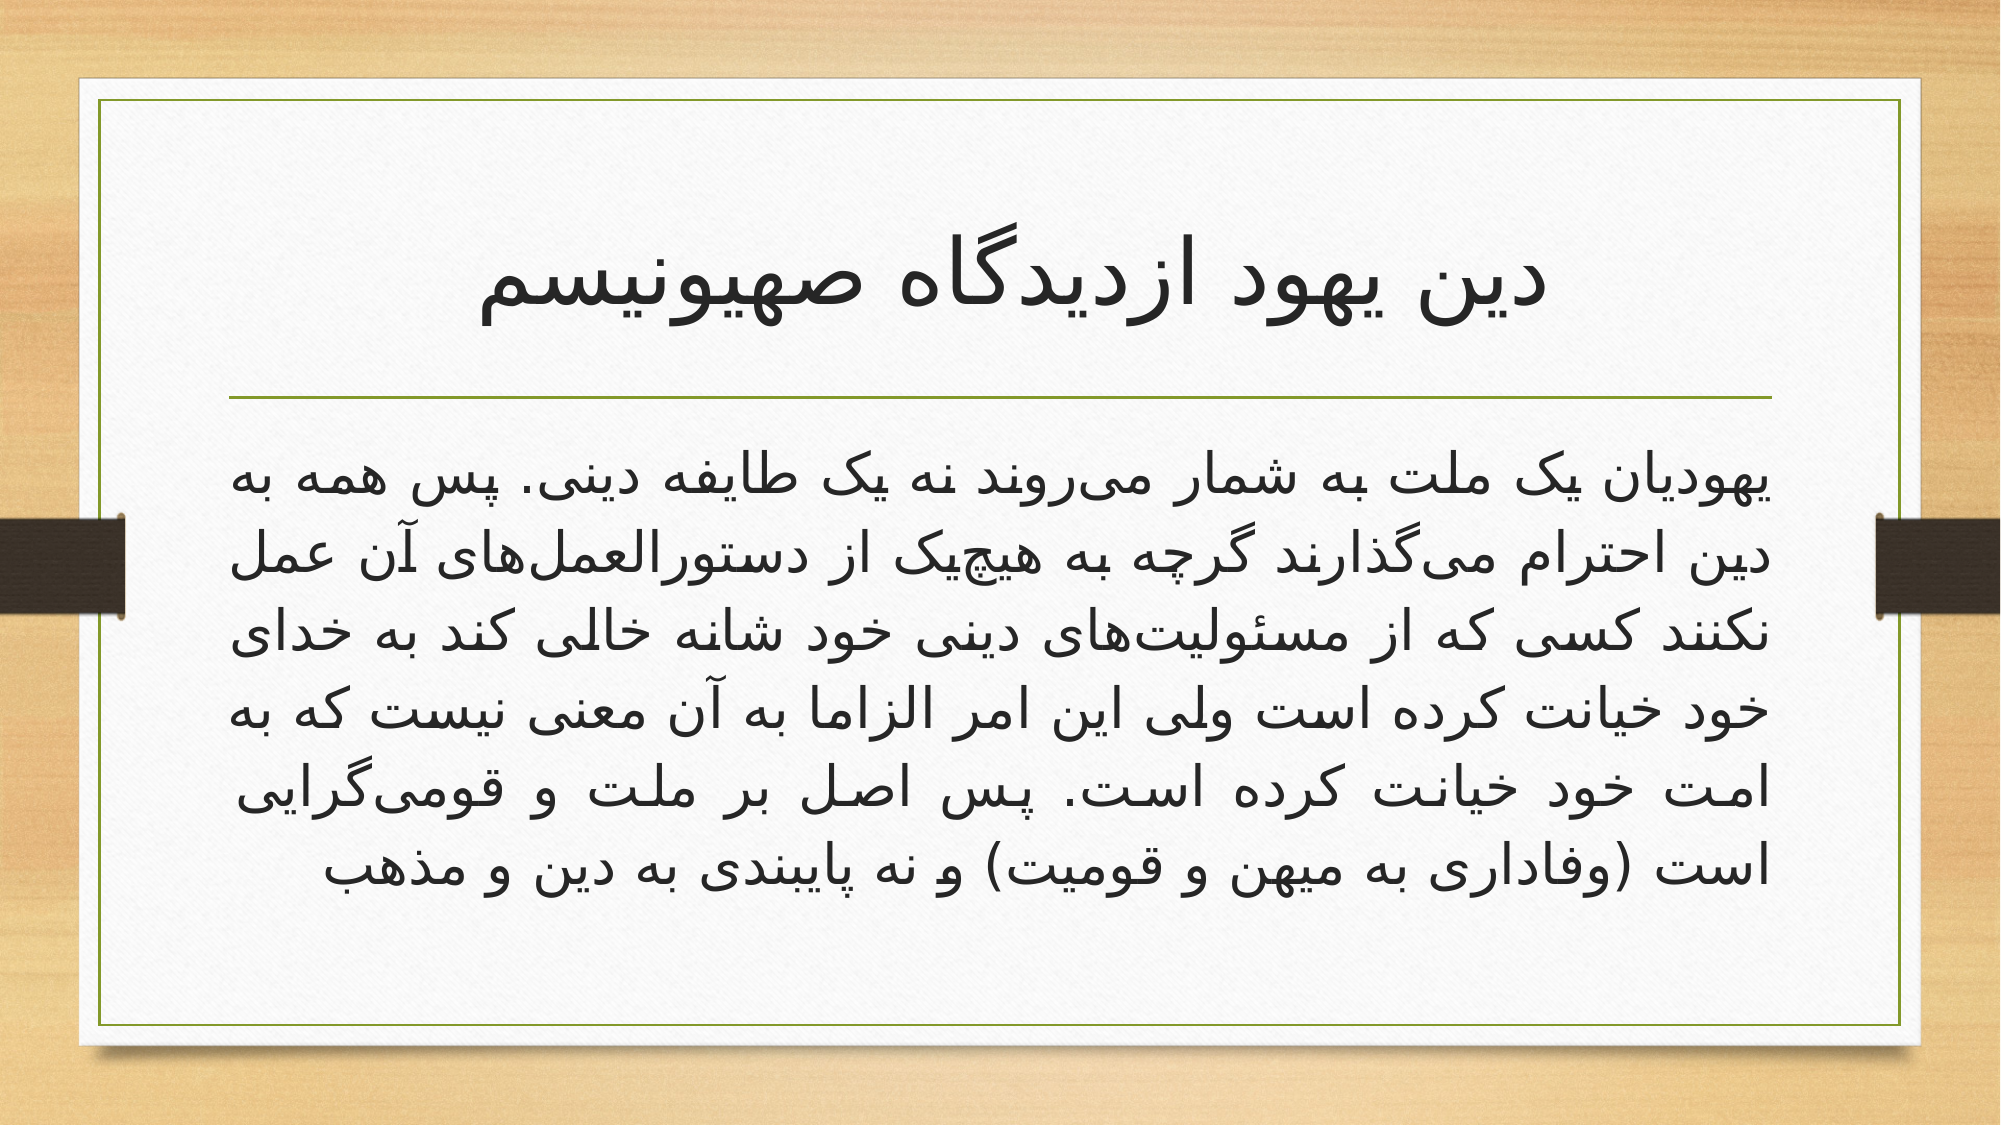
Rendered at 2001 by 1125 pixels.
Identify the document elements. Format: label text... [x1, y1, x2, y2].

picture [0, 0, 2001, 1125]
list یهودیان یک ملت به شمار می‌روند نه یک طایفه دینی. پس همه به دین احترام می‌گذارند گرچه به هیچ‌یک از دستورالعمل‌های آن عمل نکنند کسی که از مسئولیت‌های دینی خود شانه خالی کند به خدای خود خیانت کرده است ولی این امر الزاما به آن معنی نیست که به امت خود خیانت کرده است. پس اصل بر ملت و قومی‌گرایی است (وفاداری به میهن و قومیت) و نه پایبندی به دین و مذهب [212, 419, 1788, 964]
title دین یهود ازدیدگاه صهیونیسم [212, 161, 1788, 375]
